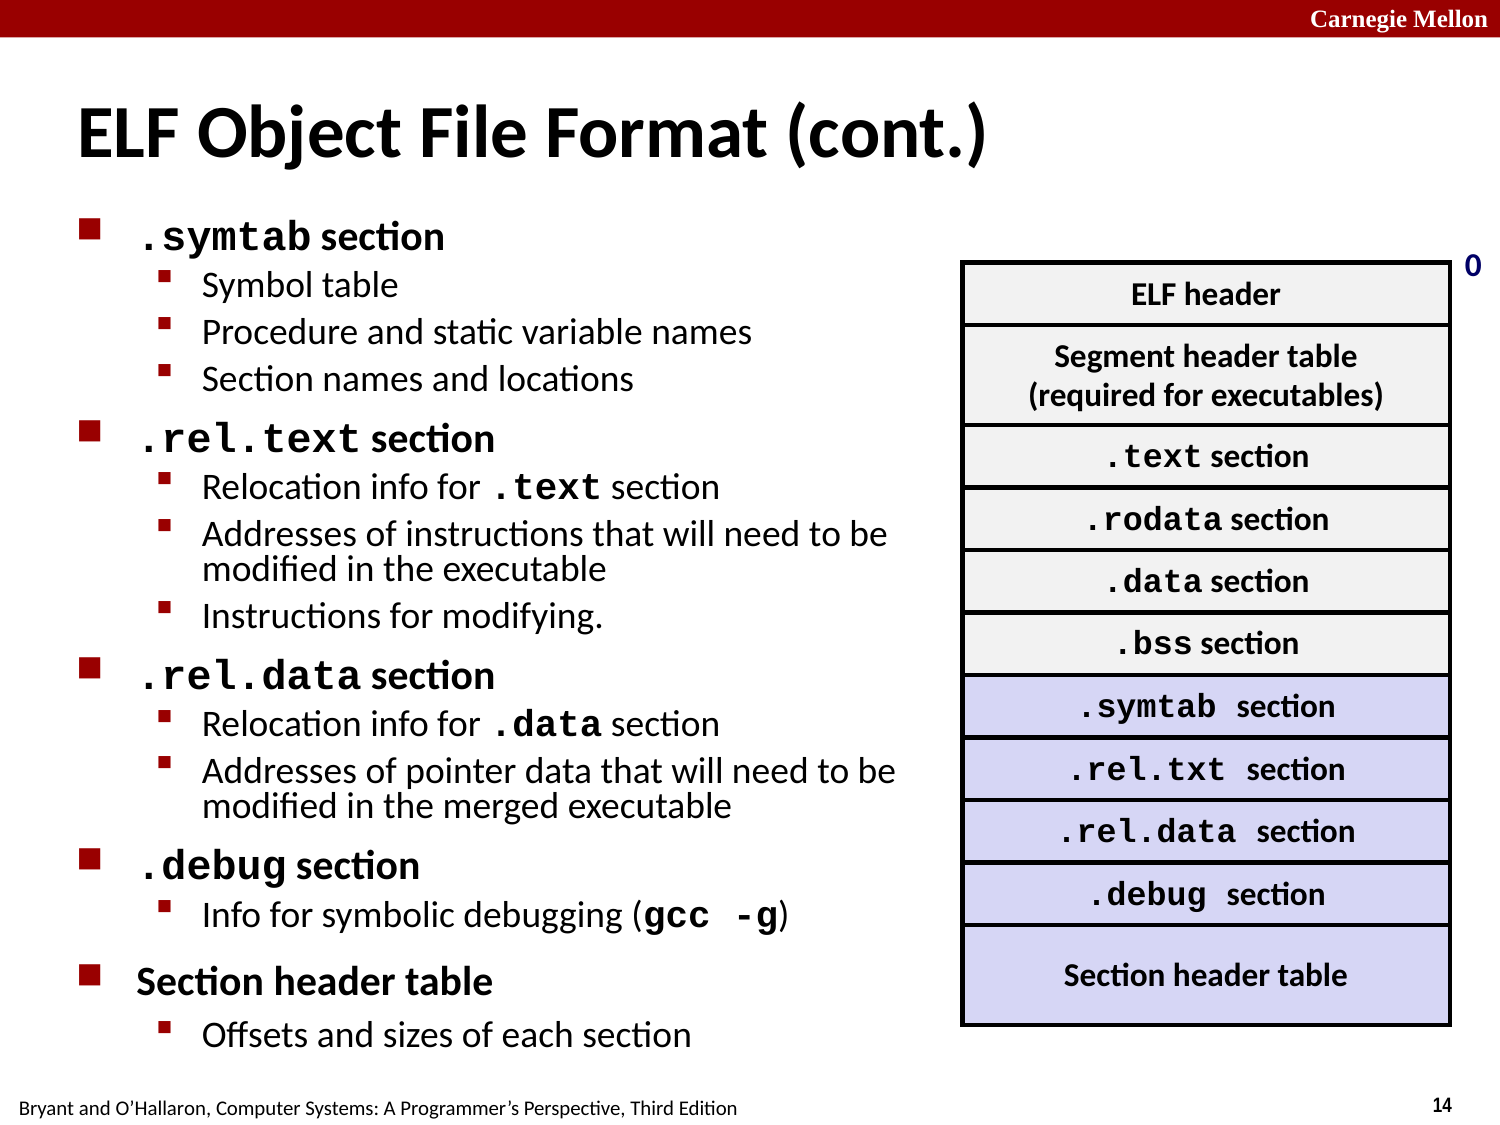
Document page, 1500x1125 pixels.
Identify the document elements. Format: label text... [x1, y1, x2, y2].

text_box 0 [1450, 237, 1497, 292]
text_box ELF header [962, 262, 1450, 324]
text_box .text section [962, 424, 1450, 487]
list .symtab section Symbol table Procedure and static variable names Section names and locations .rel.text section Relocation info for .text section Addresses of instructions that will need to be modified in the executable Instructions for modifying. .rel.data section Relocation info for .data section Addresses of pointer data that will need to be modified in the merged executable .debug section Info for symbolic debugging (gcc -g) Section header table Offsets and sizes of each section [64, 214, 931, 1113]
text_box .bss section [962, 613, 1450, 674]
text_box .rodata section [962, 487, 1450, 549]
text_box .rel.txt section [962, 737, 1450, 799]
text_box .rel.data section [962, 799, 1450, 862]
text_box .debug section [962, 862, 1450, 924]
text_box Section header table [962, 924, 1450, 1025]
title ELF Object File Format (cont.) [62, 63, 1493, 192]
text_box .symtab section [962, 674, 1450, 737]
text_box Segment header table (required for executables) [962, 324, 1450, 424]
text_box .data section [962, 549, 1450, 613]
